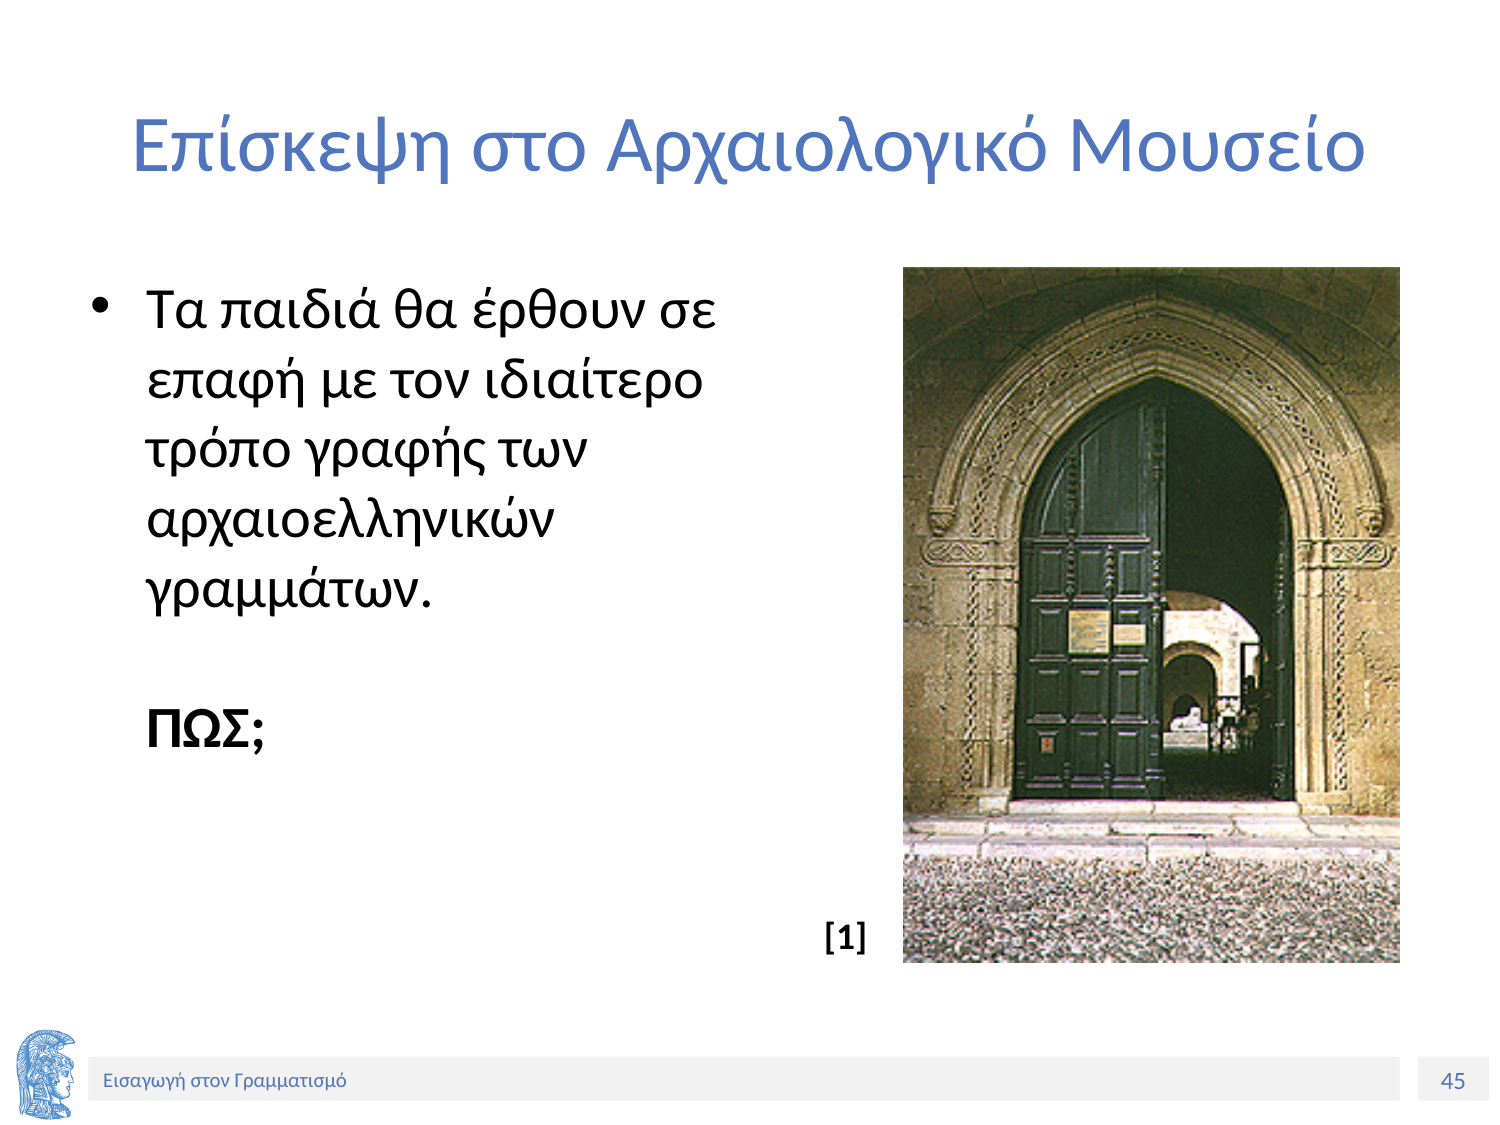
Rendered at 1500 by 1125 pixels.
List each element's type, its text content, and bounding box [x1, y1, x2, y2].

text_box [1] [808, 905, 887, 965]
title Επίσκεψη στο Αρχαιολογικό Μουσείο [75, 45, 1425, 233]
list Τα παιδιά θα έρθουν σε επαφή με τον ιδιαίτερο τρόπο γραφής των αρχαιοελληνικών γραμμάτων. ΠΩΣ; [75, 262, 738, 1005]
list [903, 266, 1400, 963]
picture [9, 1026, 81, 1120]
